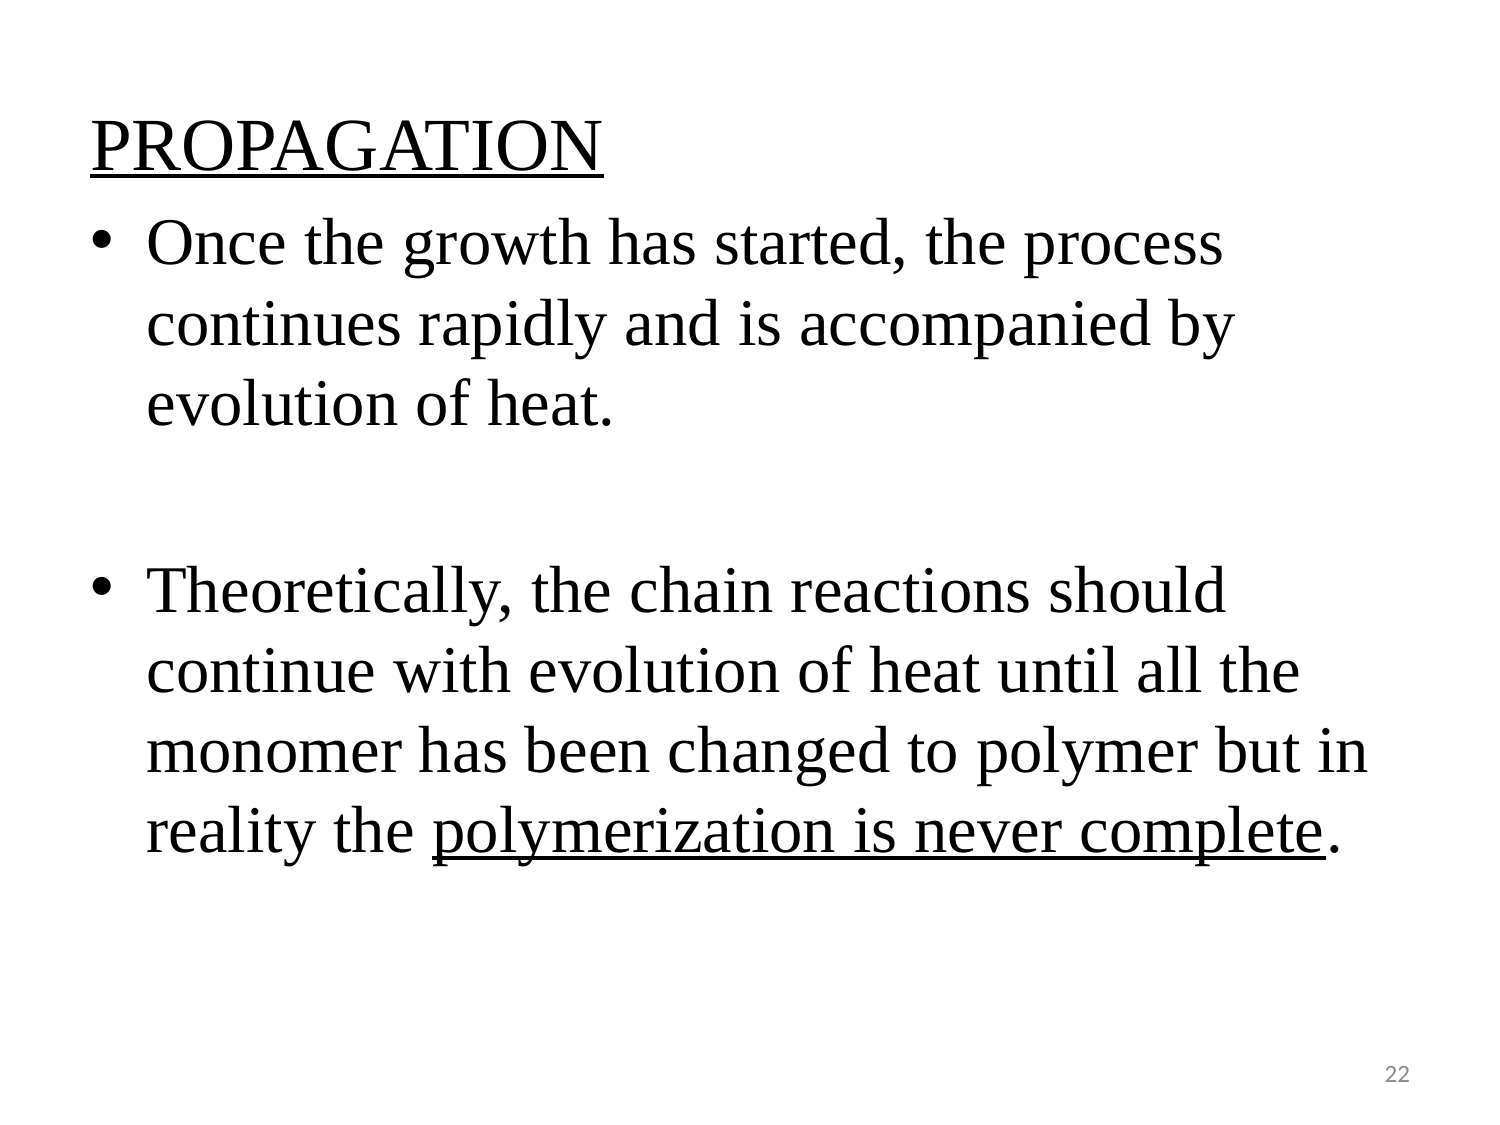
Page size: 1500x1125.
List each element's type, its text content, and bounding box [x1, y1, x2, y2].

slide_number 22 [1074, 1042, 1425, 1103]
list PROPAGATION Once the growth has started, the process continues rapidly and is accompanied by evolution of heat. Theoretically, the chain reactions should continue with evolution of heat until all the monomer has been changed to polymer but in reality the polymerization is never complete. [75, 87, 1388, 1025]
